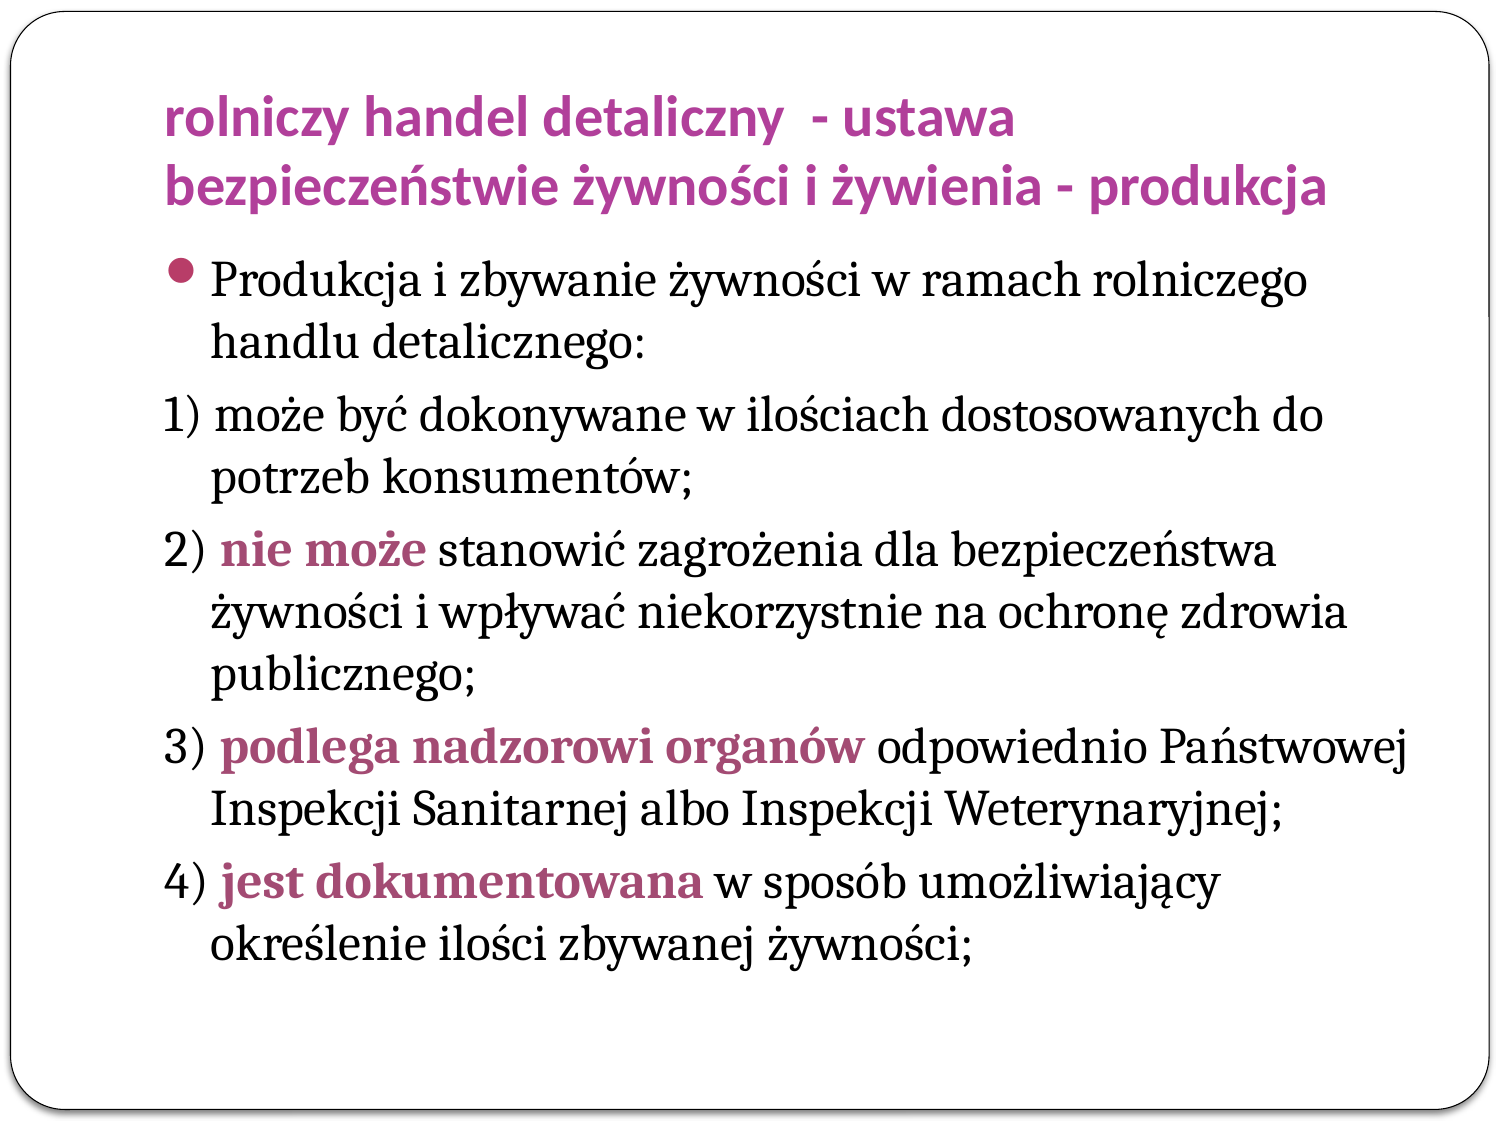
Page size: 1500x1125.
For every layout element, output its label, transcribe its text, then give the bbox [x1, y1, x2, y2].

list Produkcja i zbywanie żywności w ramach rolniczego handlu detalicznego: 1) może być dokonywane w ilościach dostosowanych do potrzeb konsumentów; 2) nie może stanowić zagrożenia dla bezpieczeństwa żywności i wpływać niekorzystnie na ochronę zdrowia publicznego; 3) podlega nadzorowi organów odpowiednio Państwowej Inspekcji Sanitarnej albo Inspekcji Weterynaryjnej; 4) jest dokumentowana w sposób umożliwiający określenie ilości zbywanej żywności; [150, 237, 1425, 988]
title rolniczy handel detaliczny - ustawa bezpieczeństwie żywności i żywienia - produkcja [150, 45, 1425, 233]
